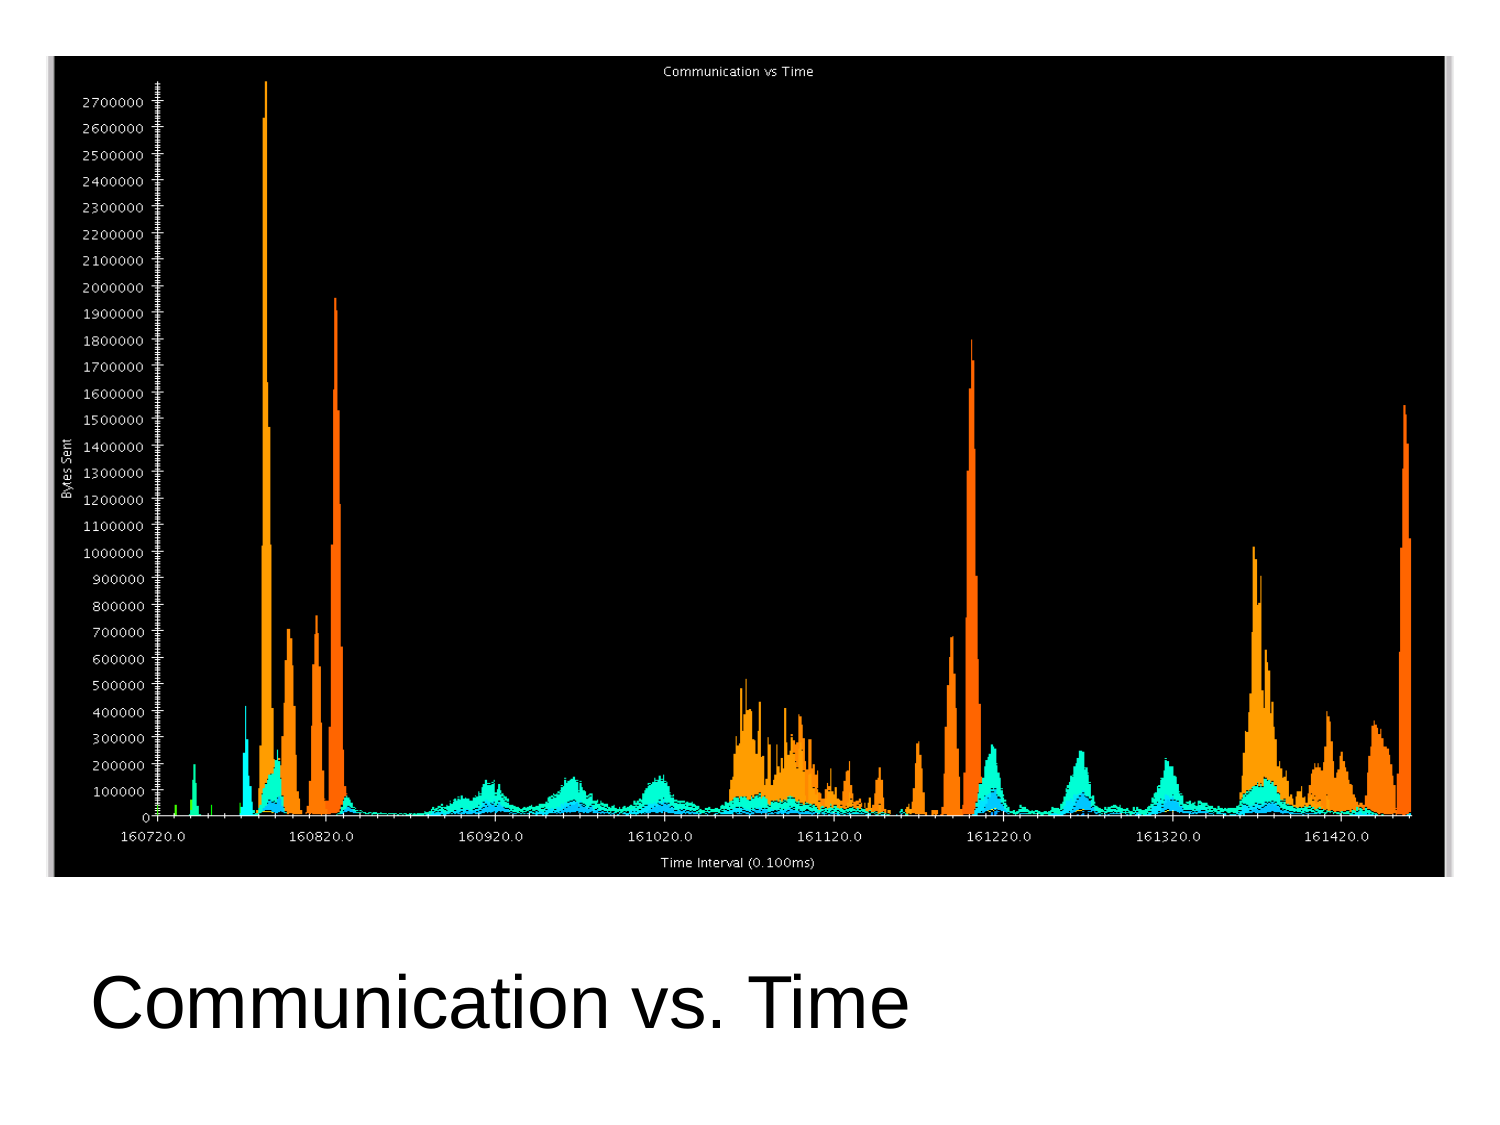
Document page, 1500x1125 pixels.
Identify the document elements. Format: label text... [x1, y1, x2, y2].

picture [46, 56, 1454, 877]
list Communication vs. Time [75, 938, 1425, 1035]
